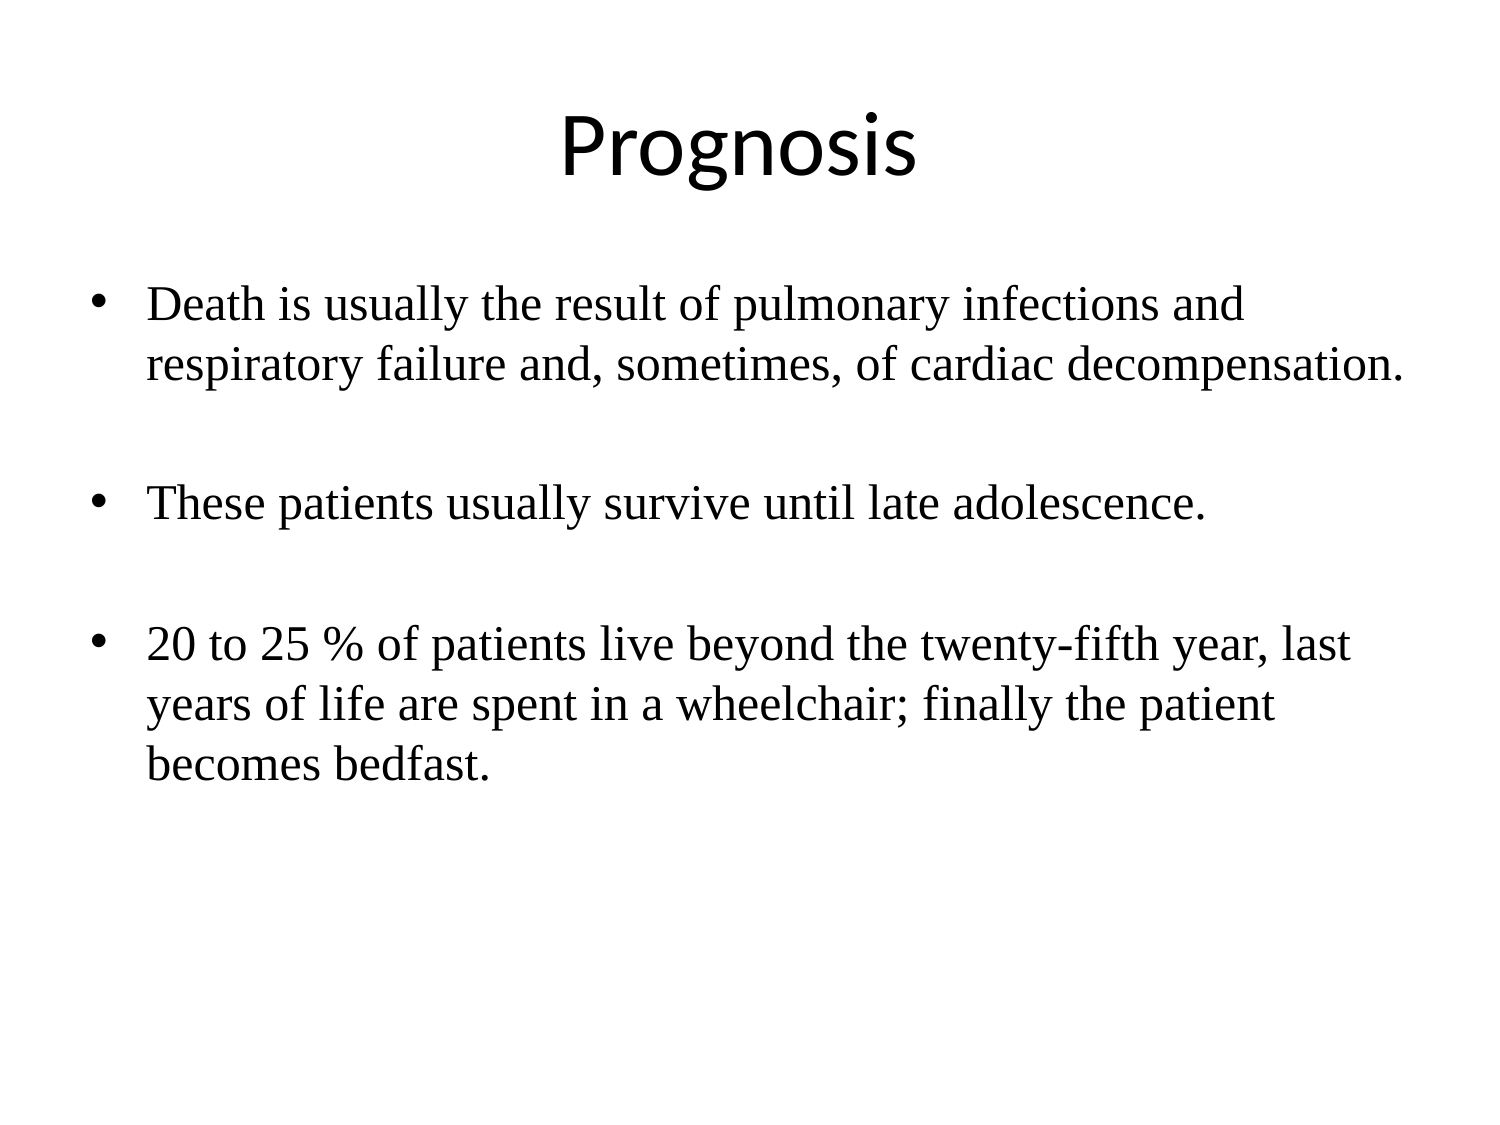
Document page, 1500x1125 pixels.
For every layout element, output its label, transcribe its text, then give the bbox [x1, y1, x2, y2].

list Death is usually the result of pulmonary infections and respiratory failure and, sometimes, of cardiac decompensation. These patients usually survive until late adolescence. 20 to 25 % of patients live beyond the twenty-fifth year, last years of life are spent in a wheelchair; finally the patient becomes bedfast. [75, 262, 1425, 1005]
title Prognosis [75, 45, 1425, 233]
